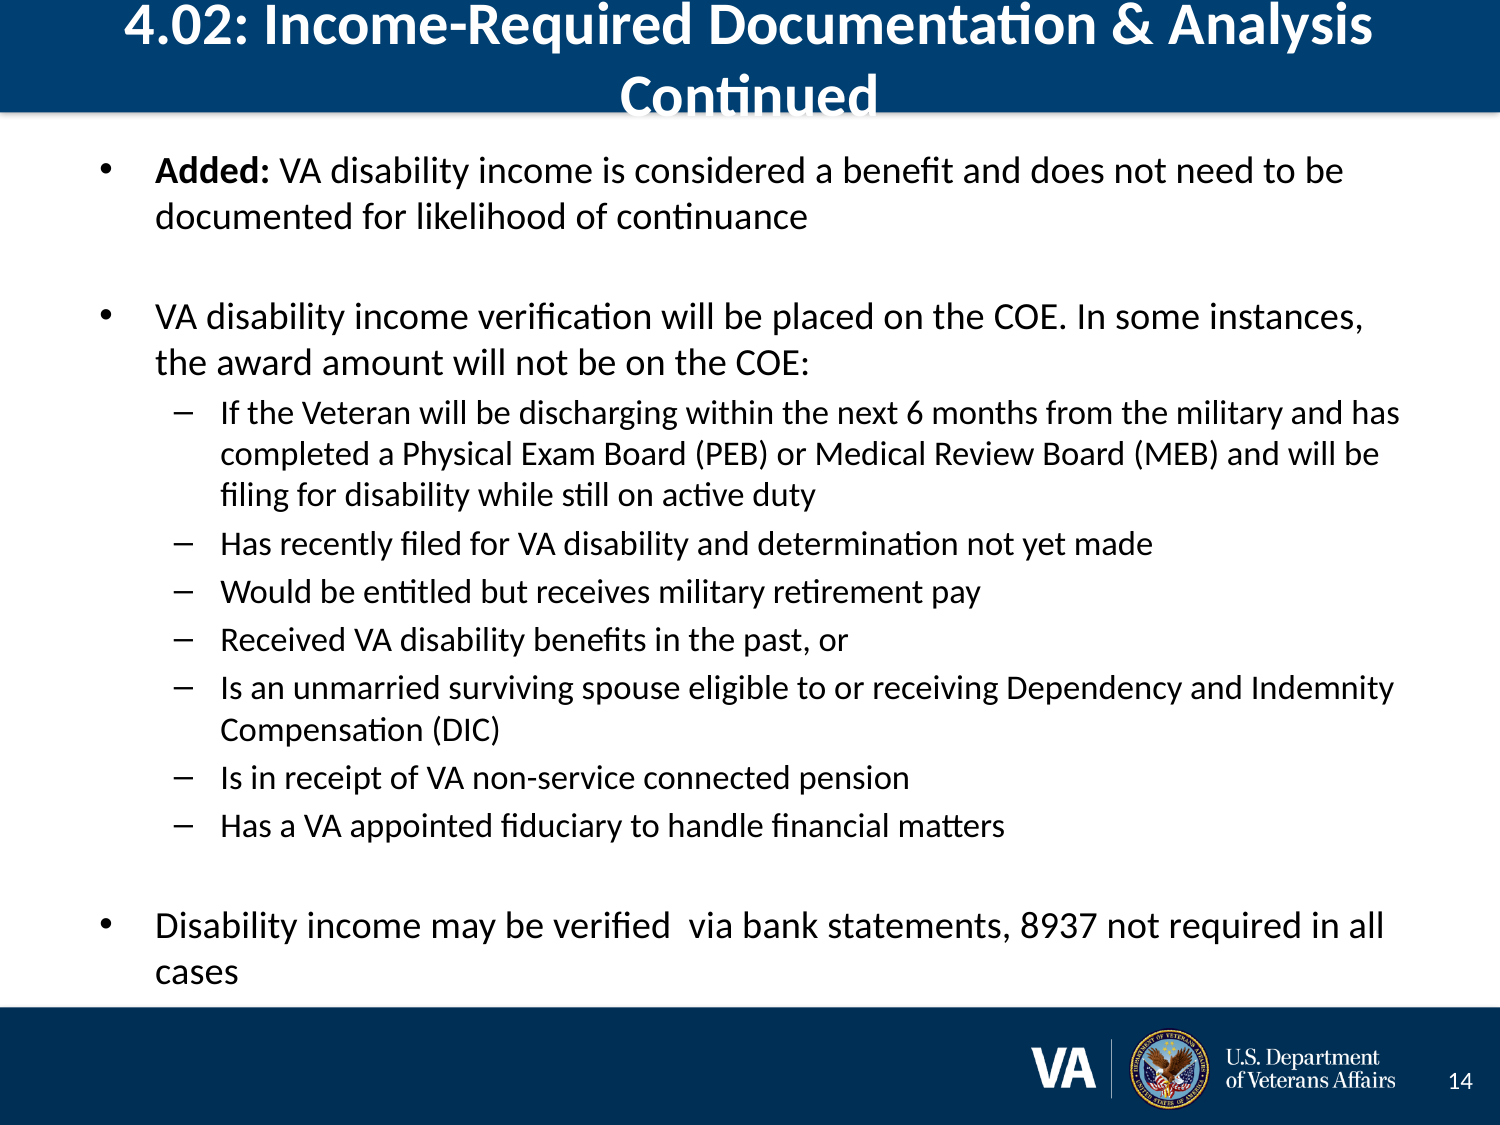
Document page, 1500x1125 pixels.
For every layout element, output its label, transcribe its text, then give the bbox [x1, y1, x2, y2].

picture [1031, 1028, 1395, 1110]
title 4.02: Income-Required Documentation & Analysis Continued [0, 0, 1500, 113]
list Added: VA disability income is considered a benefit and does not need to be documented for likelihood of continuance VA disability income verification will be placed on the COE. In some instances, the award amount will not be on the COE: If the Veteran will be discharging within the next 6 months from the military and has completed a Physical Exam Board (PEB) or Medical Review Board (MEB) and will be filing for disability while still on active duty Has recently filed for VA disability and determination not yet made Would be entitled but receives military retirement pay Received VA disability benefits in the past, or Is an unmarried surviving spouse eligible to or receiving Dependency and Indemnity Compensation (DIC) Is in receipt of VA non-service connected pension Has a VA appointed fiduciary to handle financial matters Disability income may be verified via bank statements, 8937 not required in all cases [75, 137, 1425, 1005]
slide_number 14 [1138, 1049, 1489, 1110]
